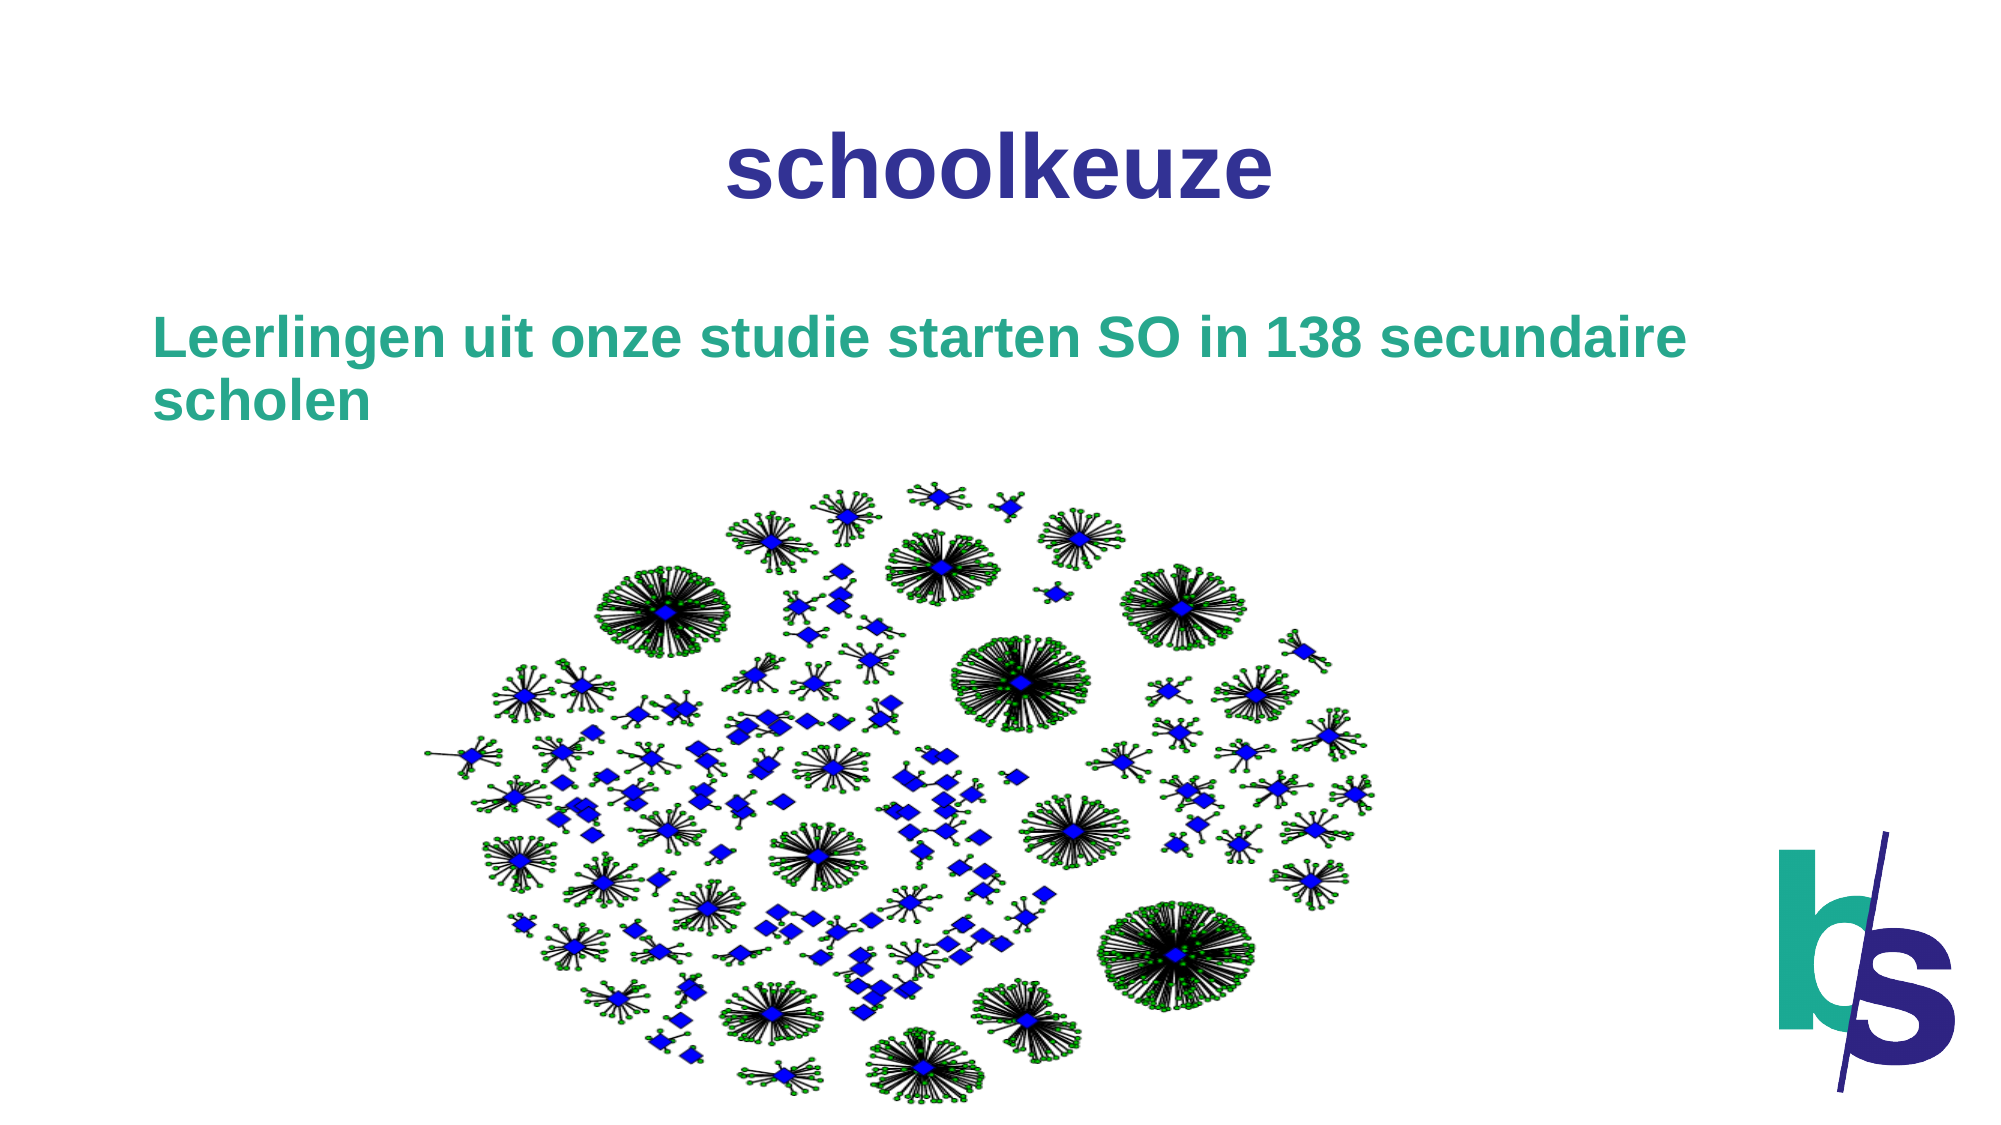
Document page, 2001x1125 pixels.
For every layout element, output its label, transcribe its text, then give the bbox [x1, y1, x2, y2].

picture [1779, 831, 1955, 1093]
list Leerlingen uit onze studie starten SO in 138 secundaire scholen [137, 299, 1863, 1014]
picture [309, 457, 1595, 1125]
title schoolkeuze [137, 59, 1863, 278]
